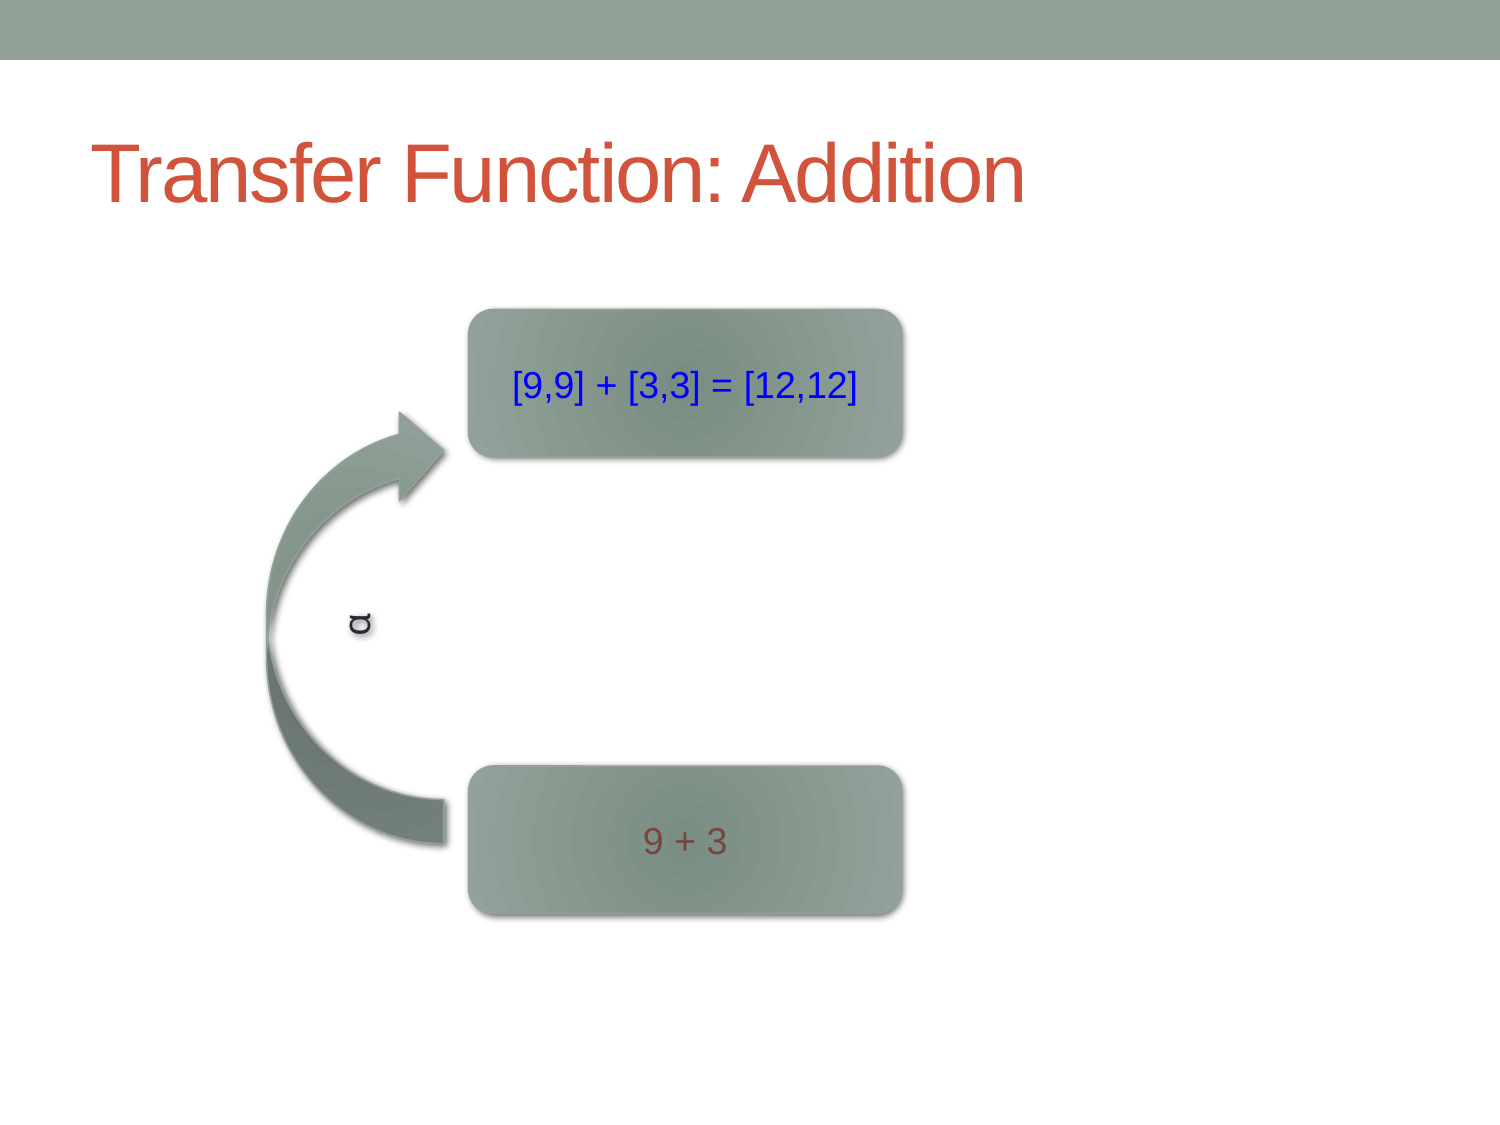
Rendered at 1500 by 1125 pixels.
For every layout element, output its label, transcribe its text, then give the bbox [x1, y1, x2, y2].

text_box 9 + 3 [467, 765, 903, 915]
title Transfer Function: Addition [75, 87, 1425, 250]
text_box [9,9] + [3,3] = [12,12] [467, 308, 903, 458]
text_box α [265, 411, 445, 845]
